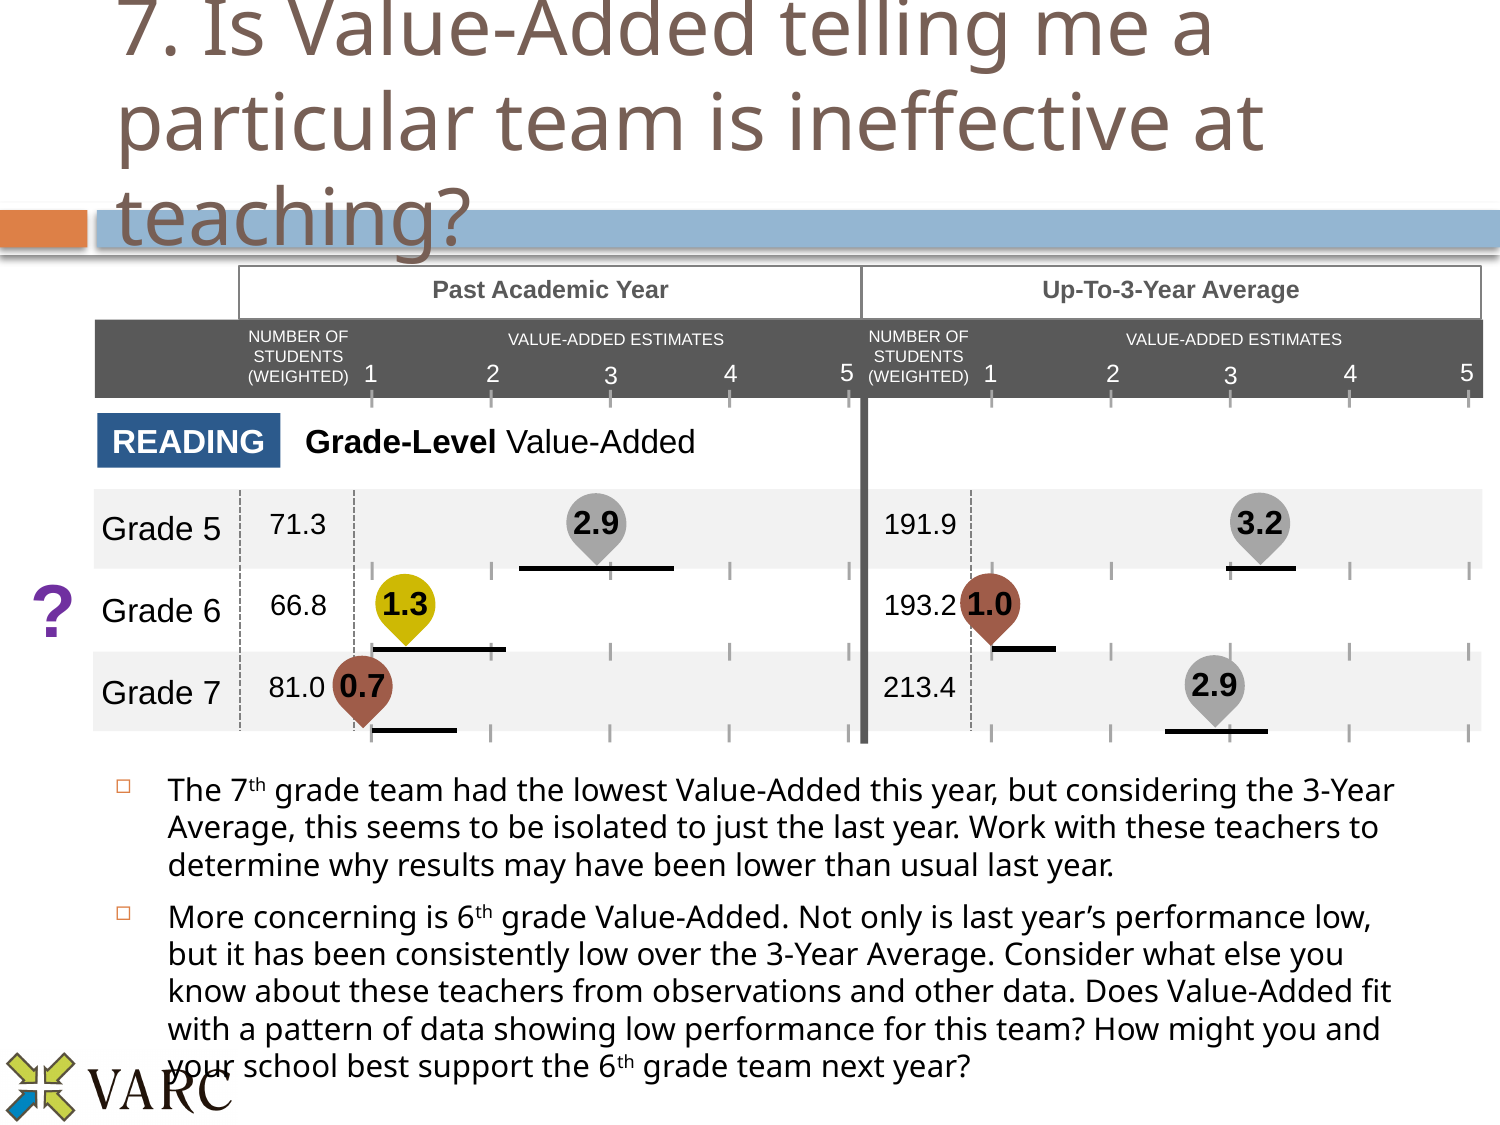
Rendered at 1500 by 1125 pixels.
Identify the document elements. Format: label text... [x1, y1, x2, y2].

title 7. Is Value-Added telling me a particular team is ineffective at teaching? [100, 37, 1438, 200]
list The 7th grade team had the lowest Value-Added this year, but considering the 3-Year Average, this seems to be isolated to just the last year. Work with these teachers to determine why results may have been lower than usual last year. More concerning is 6th grade Value-Added. Not only is last year’s performance low, but it has been consistently low over the 3-Year Average. Consider what else you know about these teachers from observations and other data. Does Value-Added fit with a pattern of data showing low performance for this team? How might you and your school best support the 6th grade team next year? [100, 762, 1438, 1062]
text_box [1221, 492, 1299, 570]
picture [0, 1049, 238, 1125]
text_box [951, 572, 1057, 650]
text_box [366, 573, 507, 650]
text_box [1164, 654, 1269, 732]
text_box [519, 492, 675, 569]
text_box ? [15, 554, 86, 660]
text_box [323, 654, 458, 732]
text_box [92, 266, 1490, 745]
